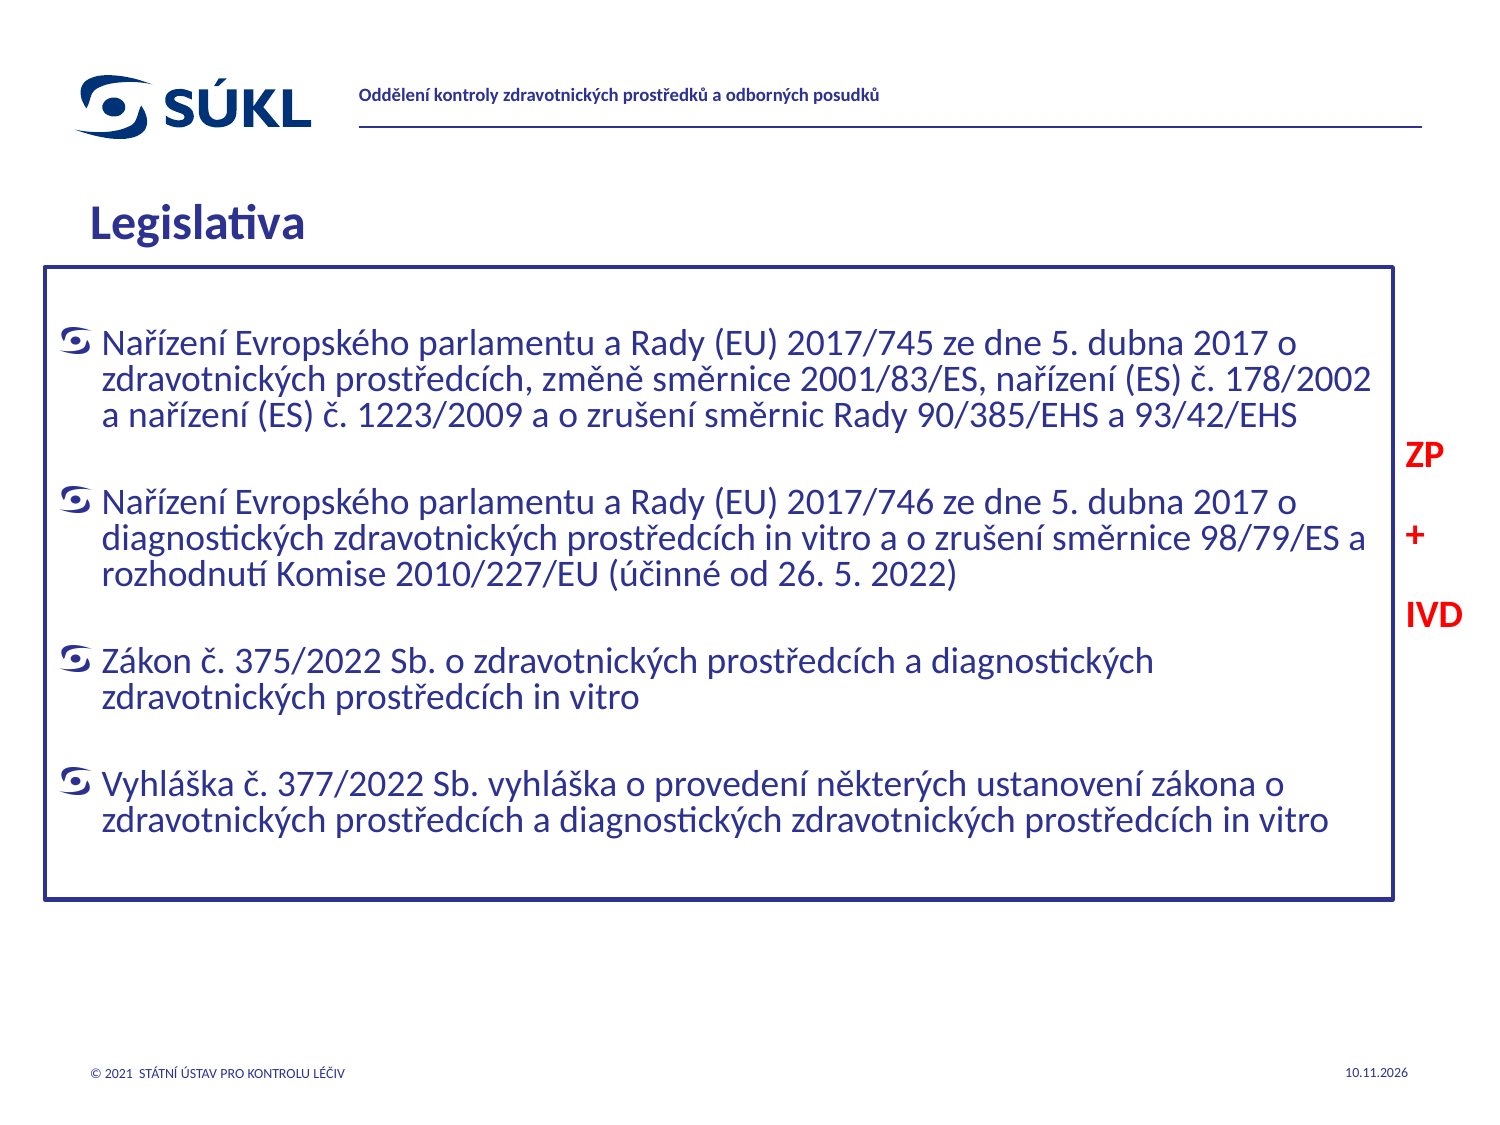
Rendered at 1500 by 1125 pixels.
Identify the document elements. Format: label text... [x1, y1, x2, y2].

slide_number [1127, 1042, 1424, 1102]
picture [59, 645, 92, 672]
title Legislativa [75, 172, 1425, 268]
list Oddělení kontroly zdravotnických prostředků a odborných posudků [359, 82, 1186, 124]
text_box Nařízení Evropského parlamentu a Rady (EU) 2017/745 ze dne 5. dubna 2017 o zdravotnických prostředcích, změně směrnice 2001/83/ES, nařízení (ES) č. 178/2002 a nařízení (ES) č. 1223/2009 a o zrušení směrnic Rady 90/385/EHS a 93/42/EHS Nařízení Evropského parlamentu a Rady (EU) 2017/746 ze dne 5. dubna 2017 o diagnostických zdravotnických prostředcích in vitro a o zrušení směrnice 98/79/ES a rozhodnutí Komise 2010/227/EU (účinné od 26. 5. 2022) Zákon č. 375/2022 Sb. o zdravotnických prostředcích a diagnostických zdravotnických prostředcích in vitro Vyhláška č. 377/2022 Sb. vyhláška o provedení některých ustanovení zákona o zdravotnických prostředcích a diagnostických zdravotnických prostředcích in vitro [43, 265, 1395, 902]
footer © 2021 STÁTNÍ ÚSTAV PRO KONTROLU LÉČIV [75, 1042, 550, 1103]
text_box ZP + IVD [1390, 413, 1500, 668]
picture [59, 767, 92, 795]
picture [59, 486, 92, 513]
picture [59, 327, 92, 354]
